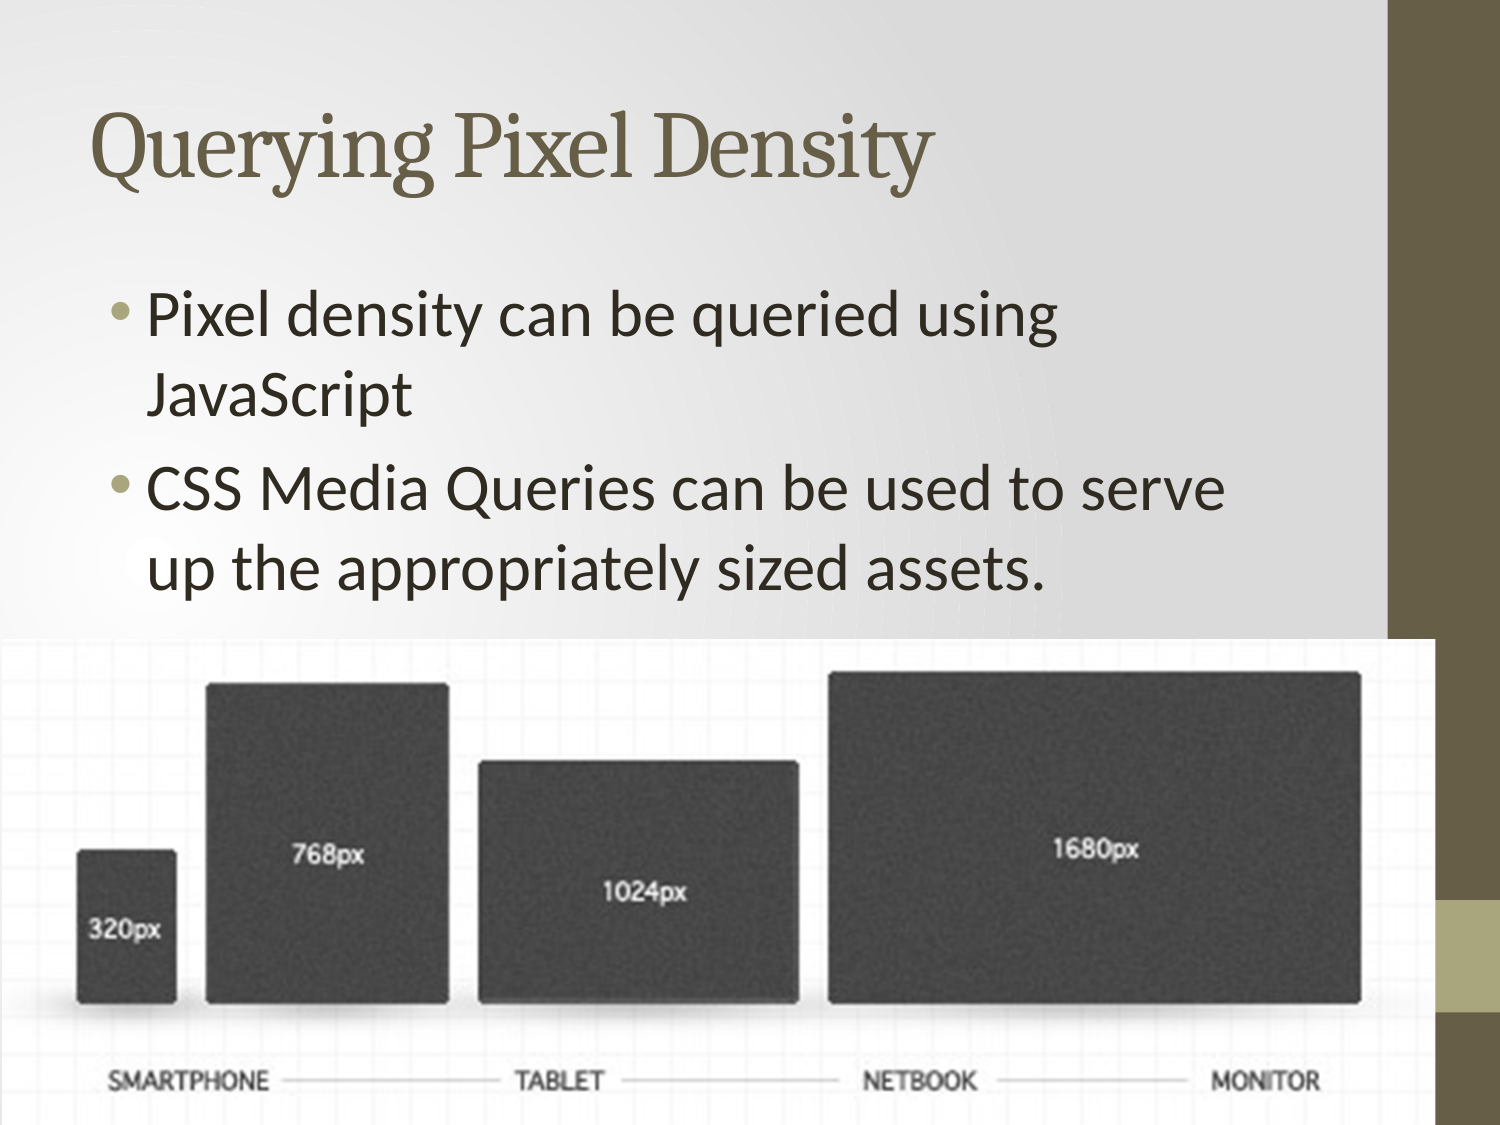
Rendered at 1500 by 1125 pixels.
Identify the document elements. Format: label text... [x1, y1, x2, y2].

picture [1, 639, 1436, 1125]
list Pixel density can be queried using JavaScript CSS Media Queries can be used to serve up the appropriately sized assets. [75, 262, 1325, 632]
title Querying Pixel Density [75, 45, 1325, 233]
